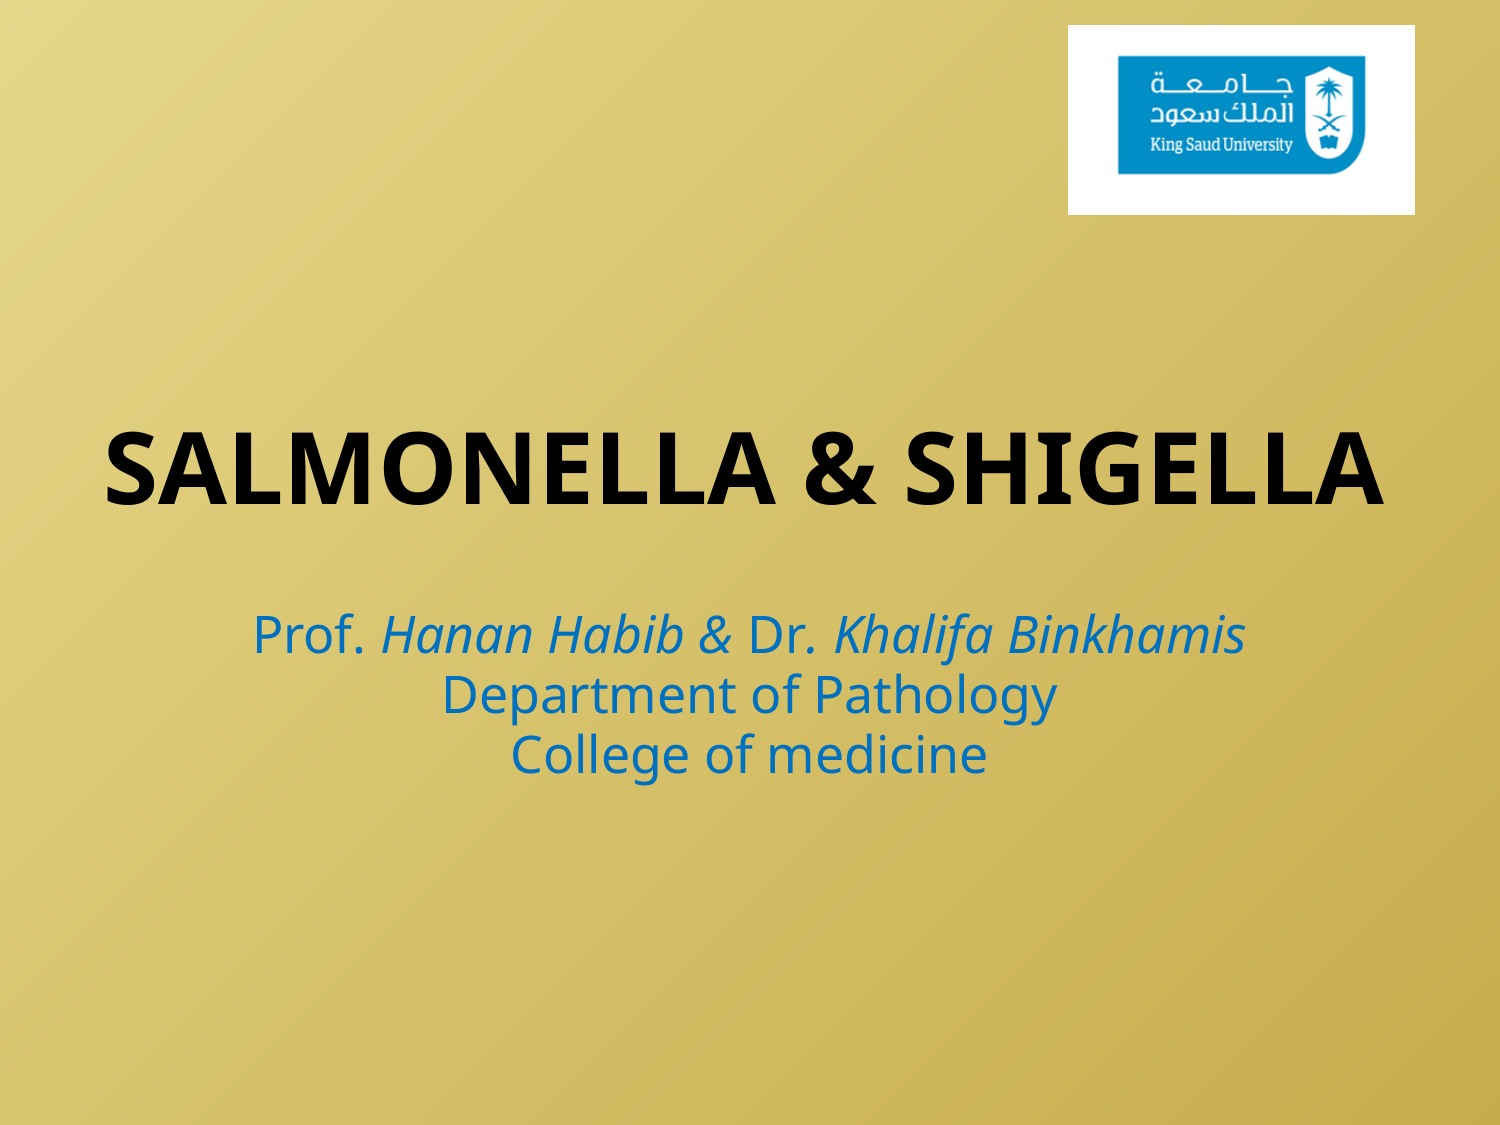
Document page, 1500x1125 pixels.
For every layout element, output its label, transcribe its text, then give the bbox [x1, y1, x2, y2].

title SALMONELLA & SHIGELLA [69, 224, 1420, 525]
picture [1068, 24, 1415, 215]
subtitle Prof. Hanan Habib & Dr. Khalifa Binkhamis Department of Pathology College of medicine [225, 546, 1275, 834]
